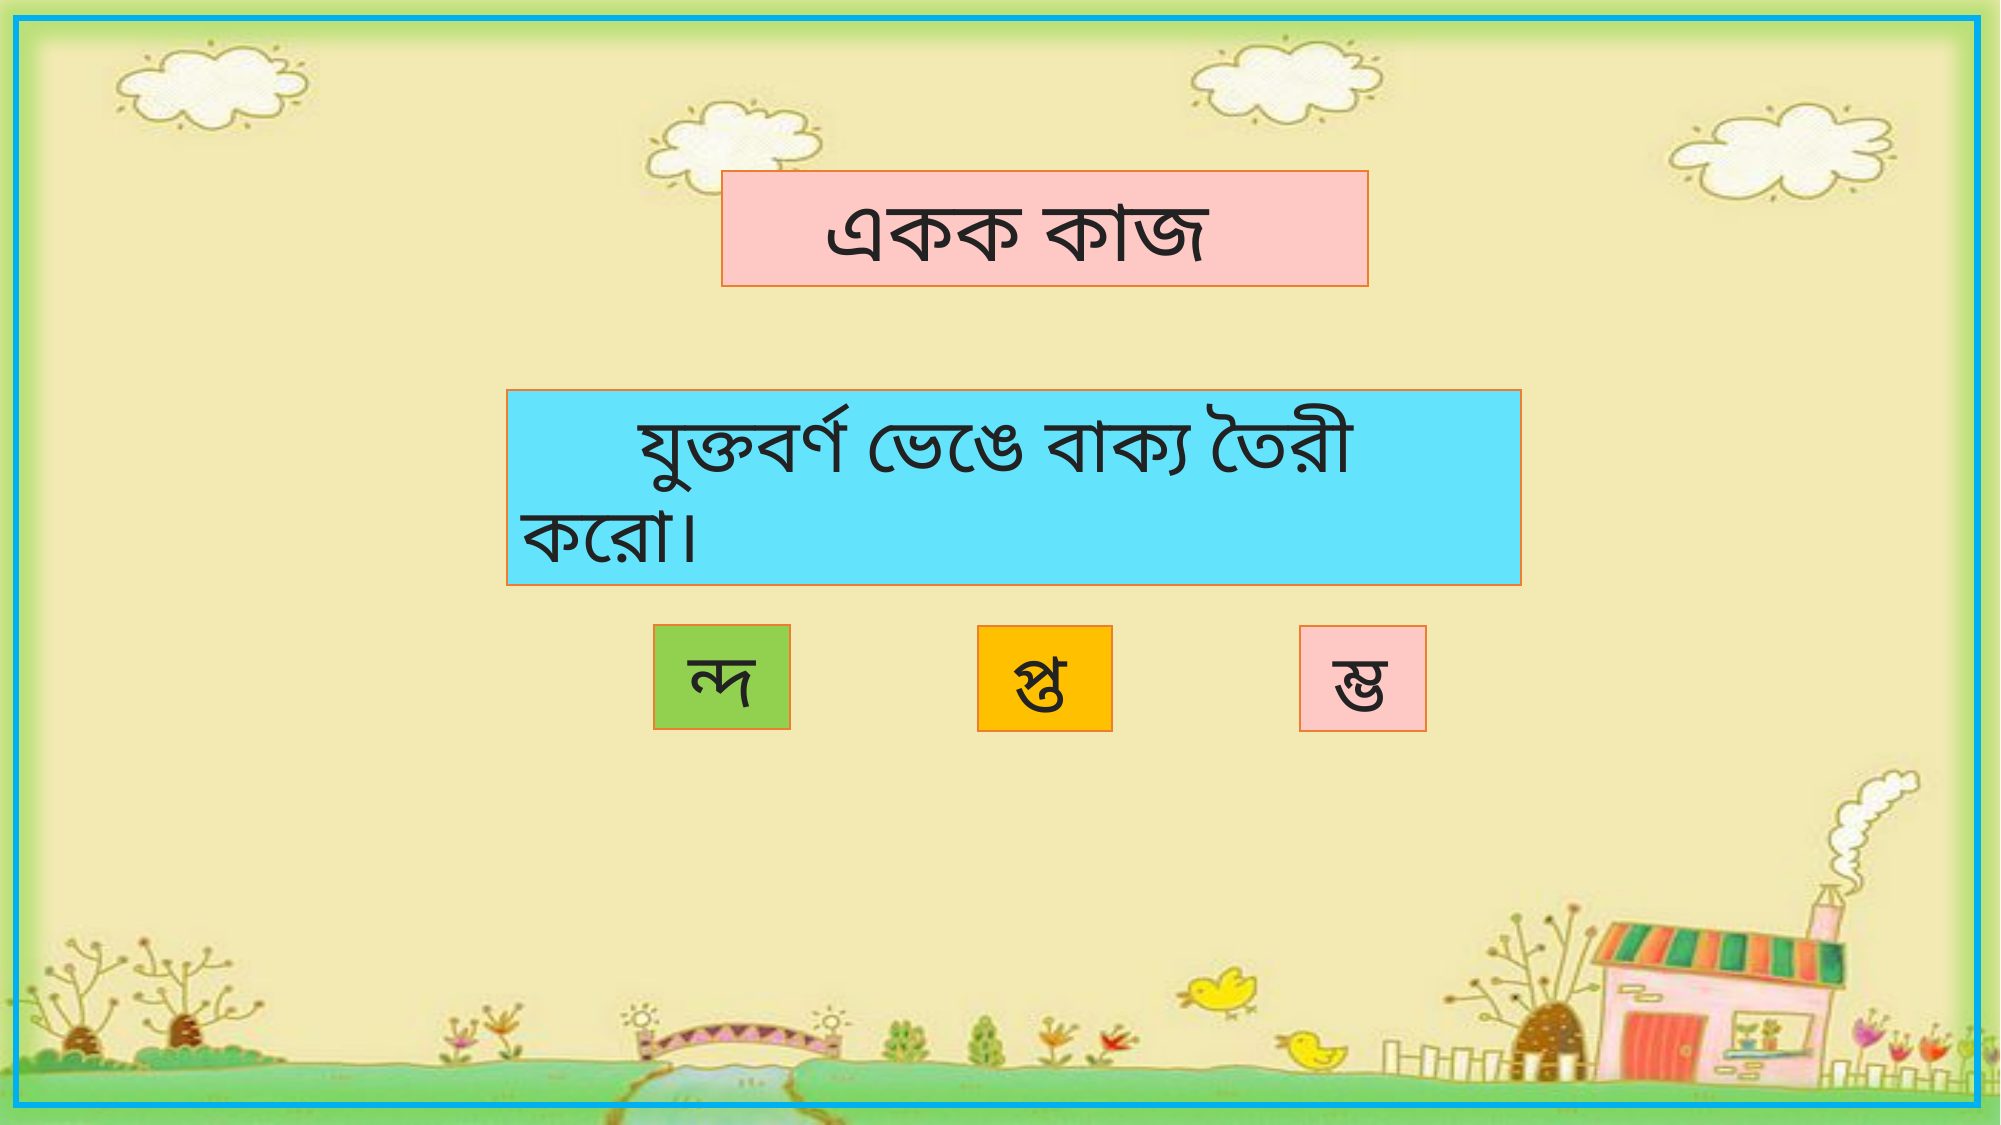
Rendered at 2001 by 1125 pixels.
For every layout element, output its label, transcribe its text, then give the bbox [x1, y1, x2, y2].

picture [43, 45, 1952, 1079]
text_box যুক্তবর্ণ ভেঙে বাক্য তৈরী করো। [506, 389, 1522, 586]
text_box প্ত [977, 625, 1113, 732]
text_box ন্দ [653, 624, 791, 730]
text_box একক কাজ [721, 170, 1369, 287]
text_box ম্ভ [1299, 625, 1427, 732]
